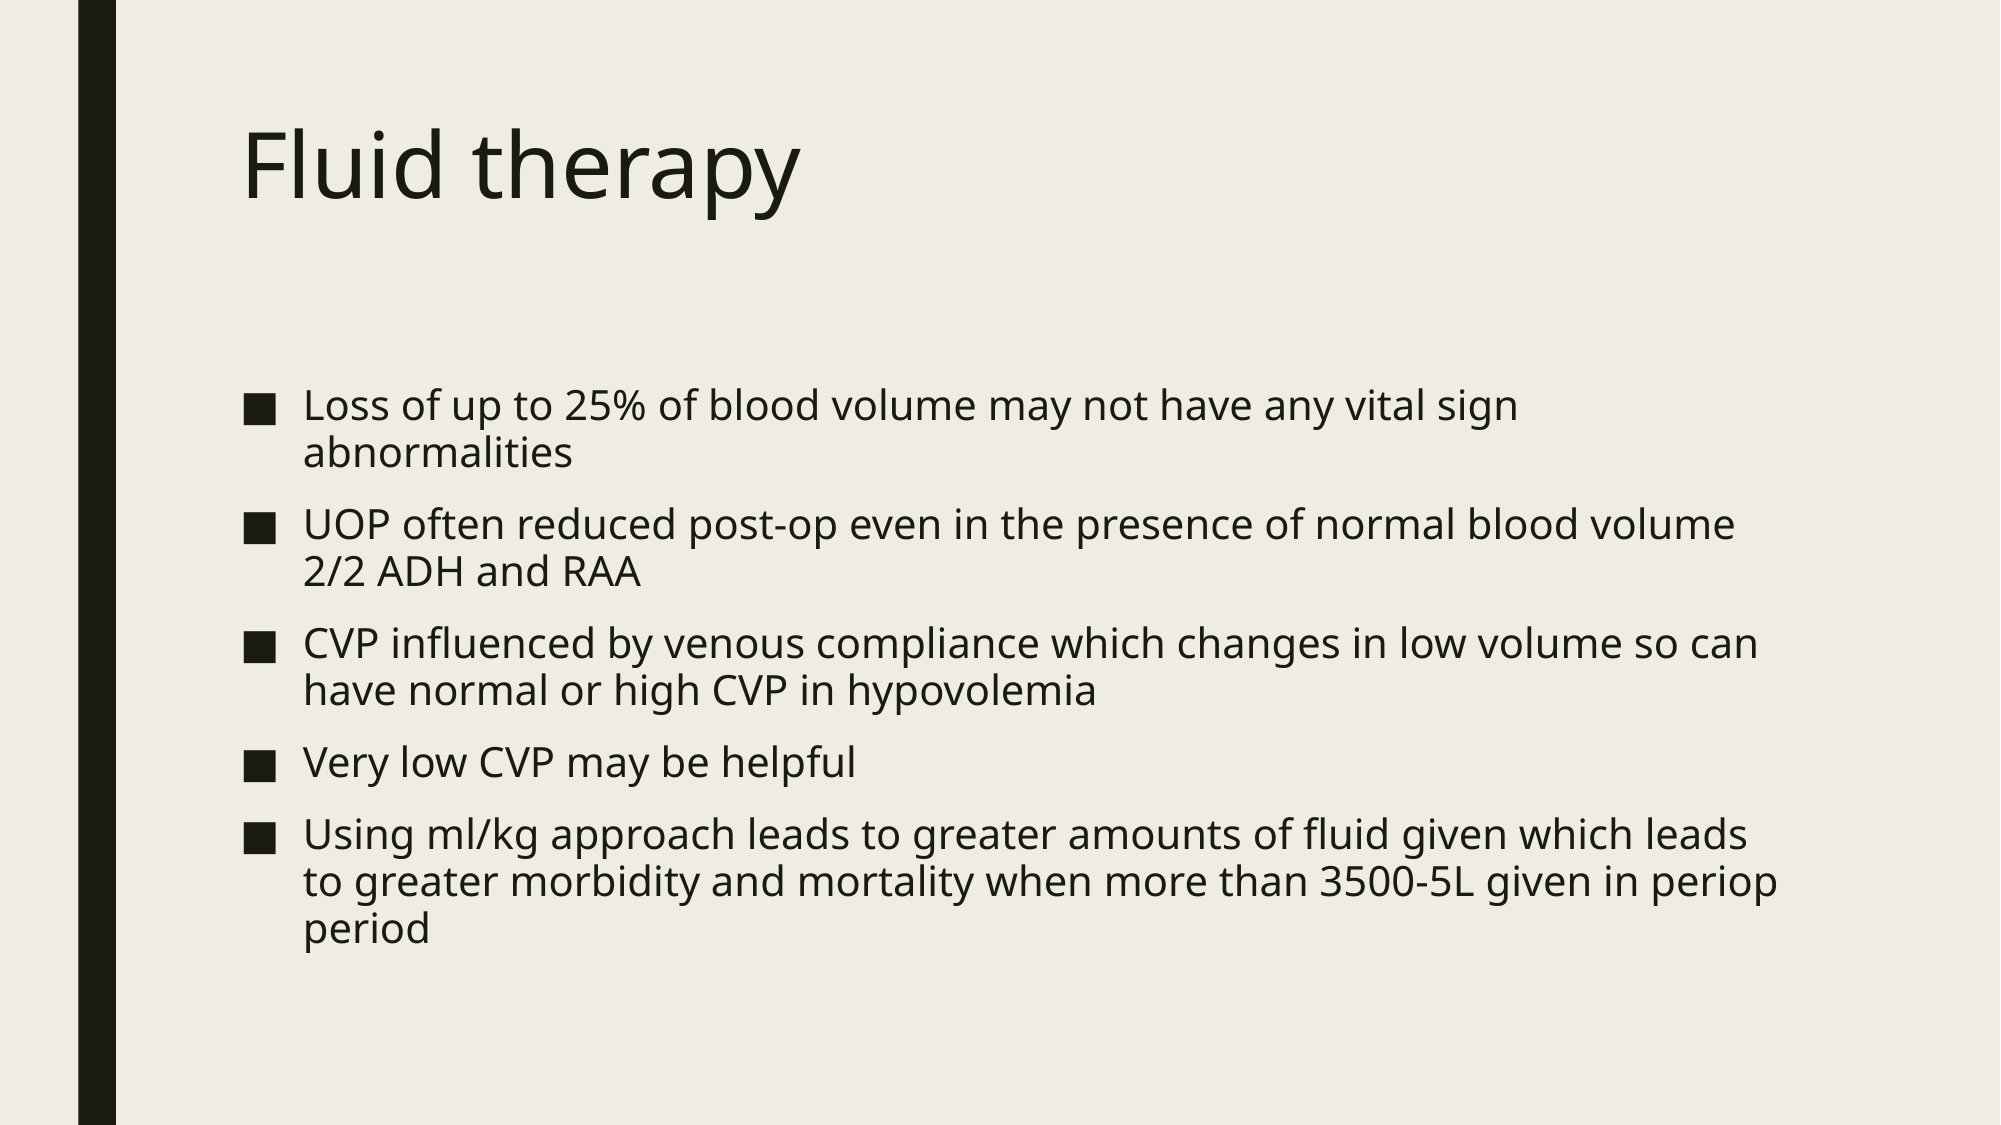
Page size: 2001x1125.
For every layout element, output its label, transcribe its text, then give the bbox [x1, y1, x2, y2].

title Fluid therapy [225, 112, 1800, 357]
list Loss of up to 25% of blood volume may not have any vital sign abnormalities UOP often reduced post-op even in the presence of normal blood volume 2/2 ADH and RAA CVP influenced by venous compliance which changes in low volume so can have normal or high CVP in hypovolemia Very low CVP may be helpful Using ml/kg approach leads to greater amounts of fluid given which leads to greater morbidity and mortality when more than 3500-5L given in periop period [225, 375, 1800, 963]
